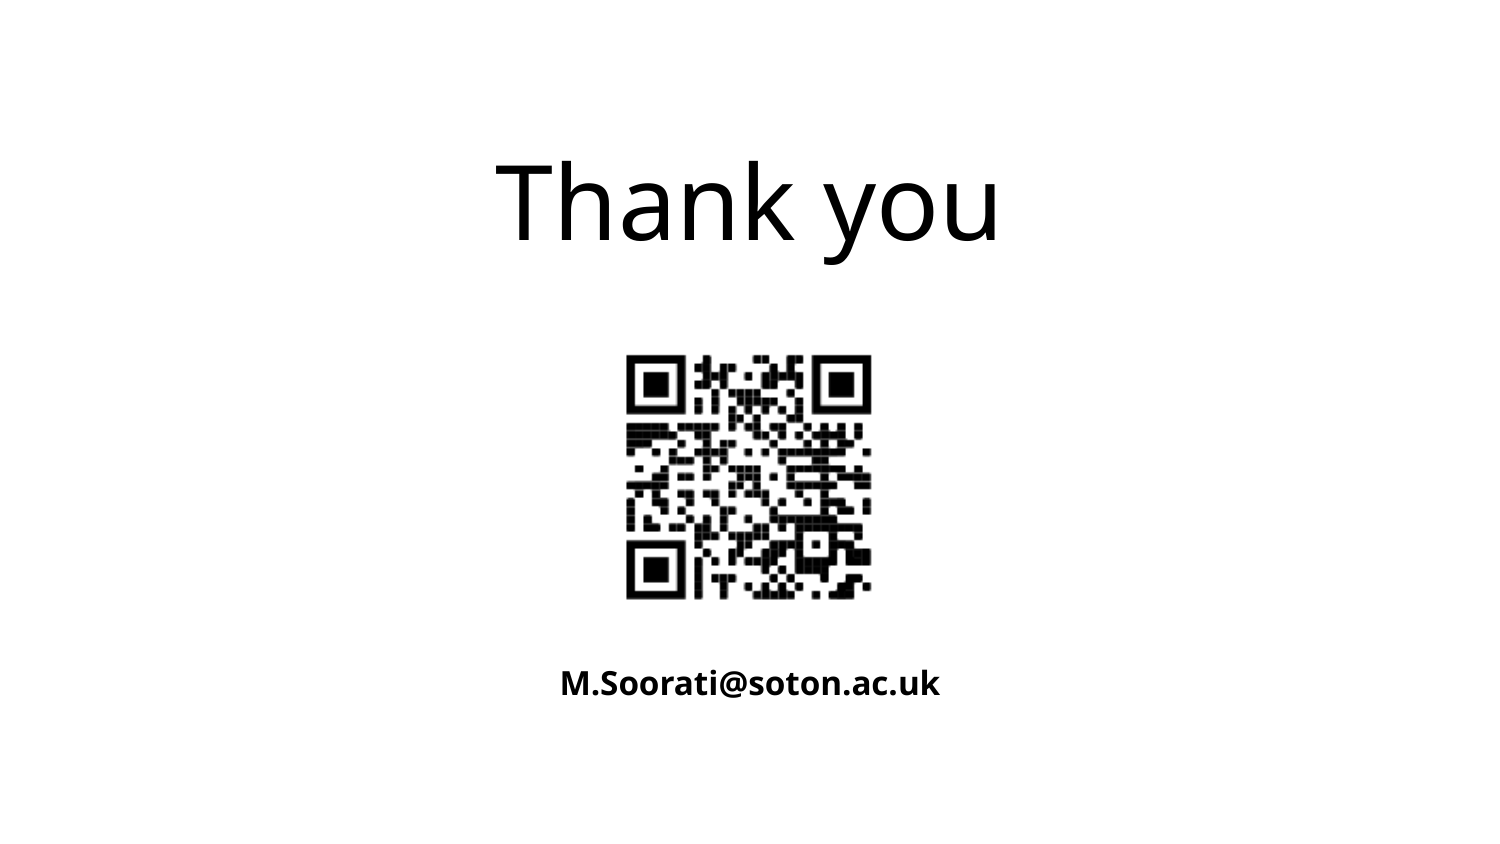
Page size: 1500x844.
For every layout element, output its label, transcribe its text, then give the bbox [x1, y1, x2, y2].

picture [620, 347, 880, 610]
title Thank you [204, 0, 1296, 398]
subtitle M.Soorati@soton.ac.uk [403, 646, 1097, 715]
